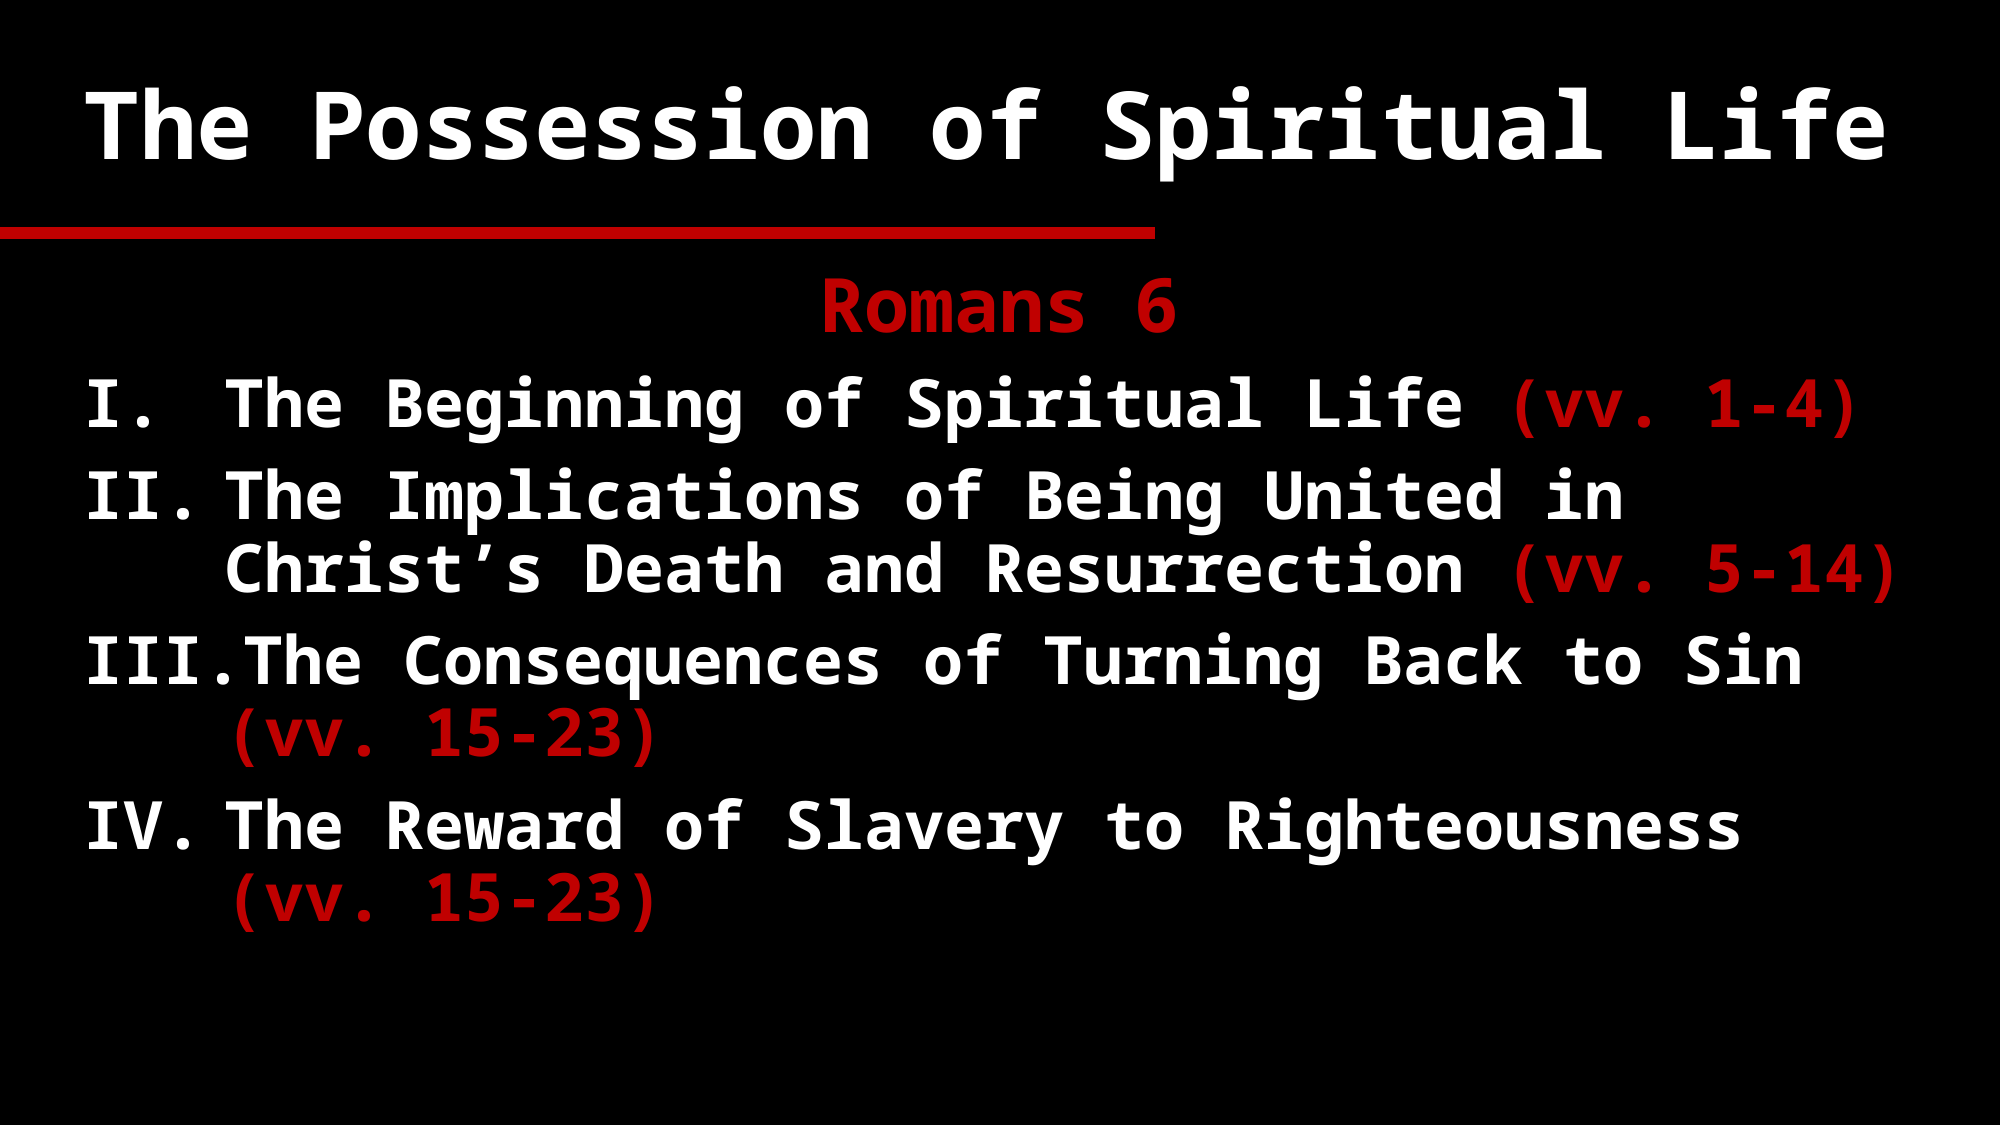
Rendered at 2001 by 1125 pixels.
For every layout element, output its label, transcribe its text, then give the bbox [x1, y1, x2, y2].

title The Possession of Spiritual Life [68, 20, 1932, 238]
list Romans 6 The Beginning of Spiritual Life (vv. 1-4) The Implications of Being United in Christ’s Death and Resurrection (vv. 5-14) The Consequences of Turning Back to Sin (vv. 15-23) The Reward of Slavery to Righteousness (vv. 15-23) [68, 260, 1932, 1068]
